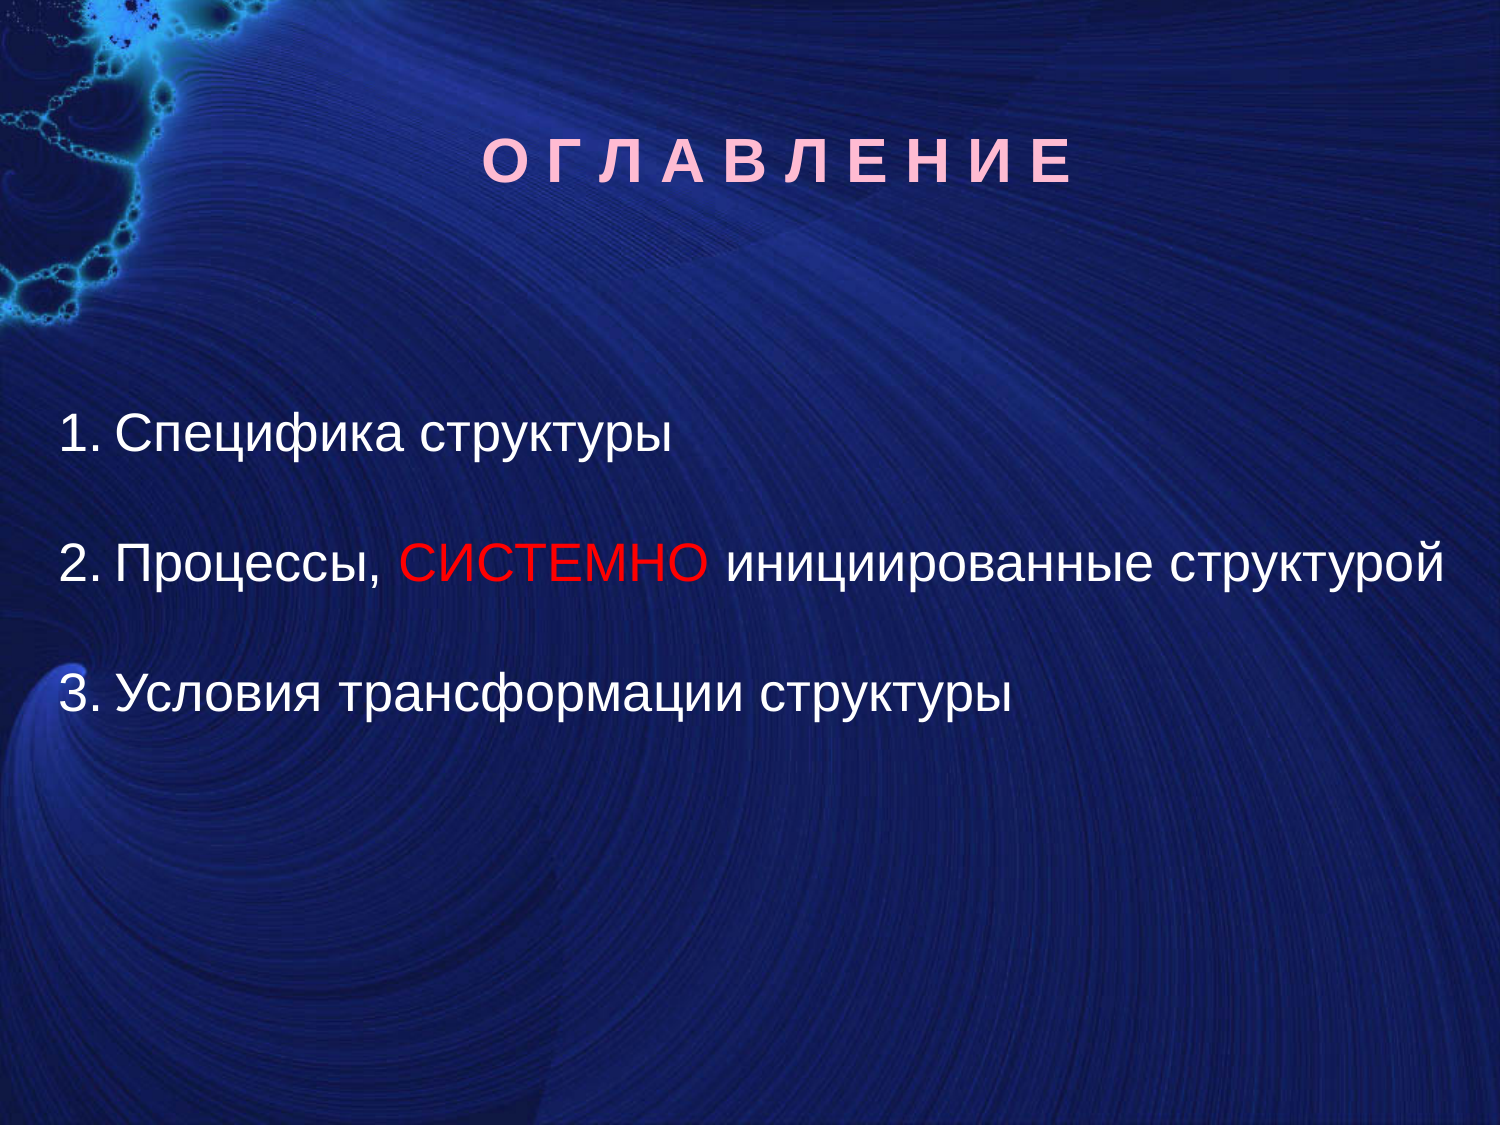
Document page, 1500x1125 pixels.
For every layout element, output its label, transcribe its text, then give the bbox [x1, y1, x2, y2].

picture [0, 0, 1500, 1125]
text_box О Г Л А В Л Е Н И Е [466, 112, 1087, 203]
text_box Специфика структуры Процессы, СИСТЕМНО инициированные структурой Условия трансформации структуры [43, 324, 1462, 730]
